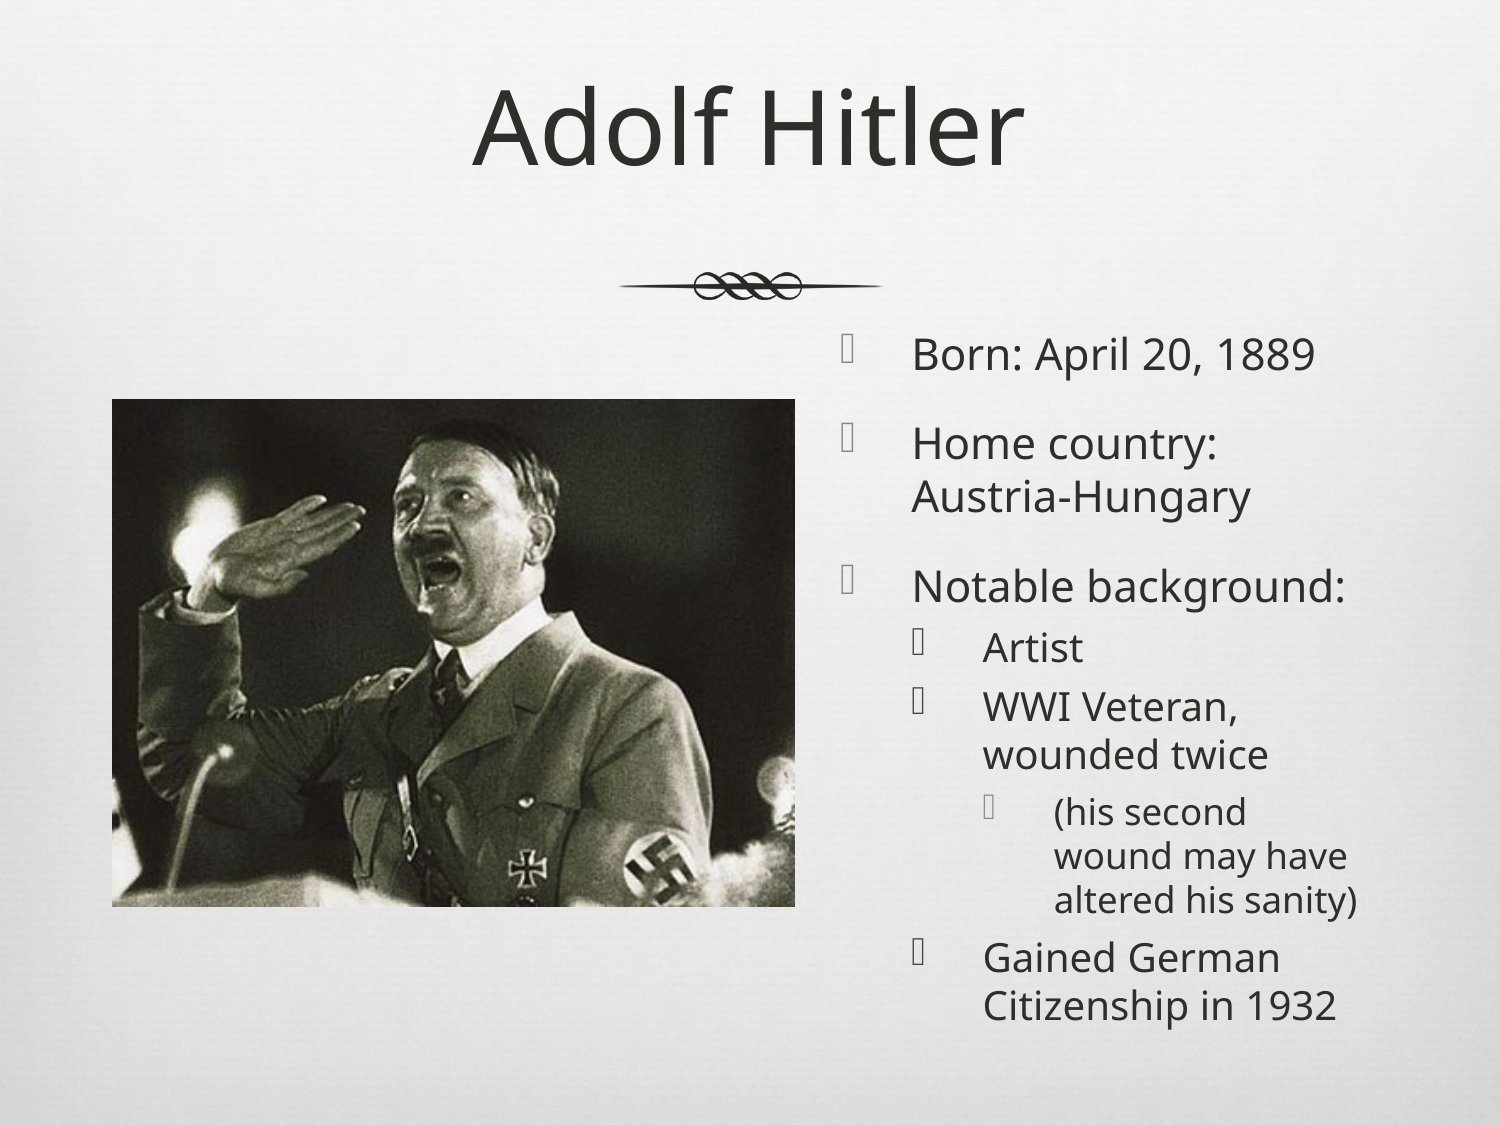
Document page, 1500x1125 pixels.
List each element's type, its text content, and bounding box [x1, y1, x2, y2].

list Born: April 20, 1889 Home country: Austria-Hungary Notable background: Artist WWI Veteran, wounded twice (his second wound may have altered his sanity) Gained German Citizenship in 1932 [825, 318, 1388, 1051]
picture [615, 272, 885, 300]
picture [111, 399, 795, 907]
title Adolf Hitler [112, 11, 1388, 236]
